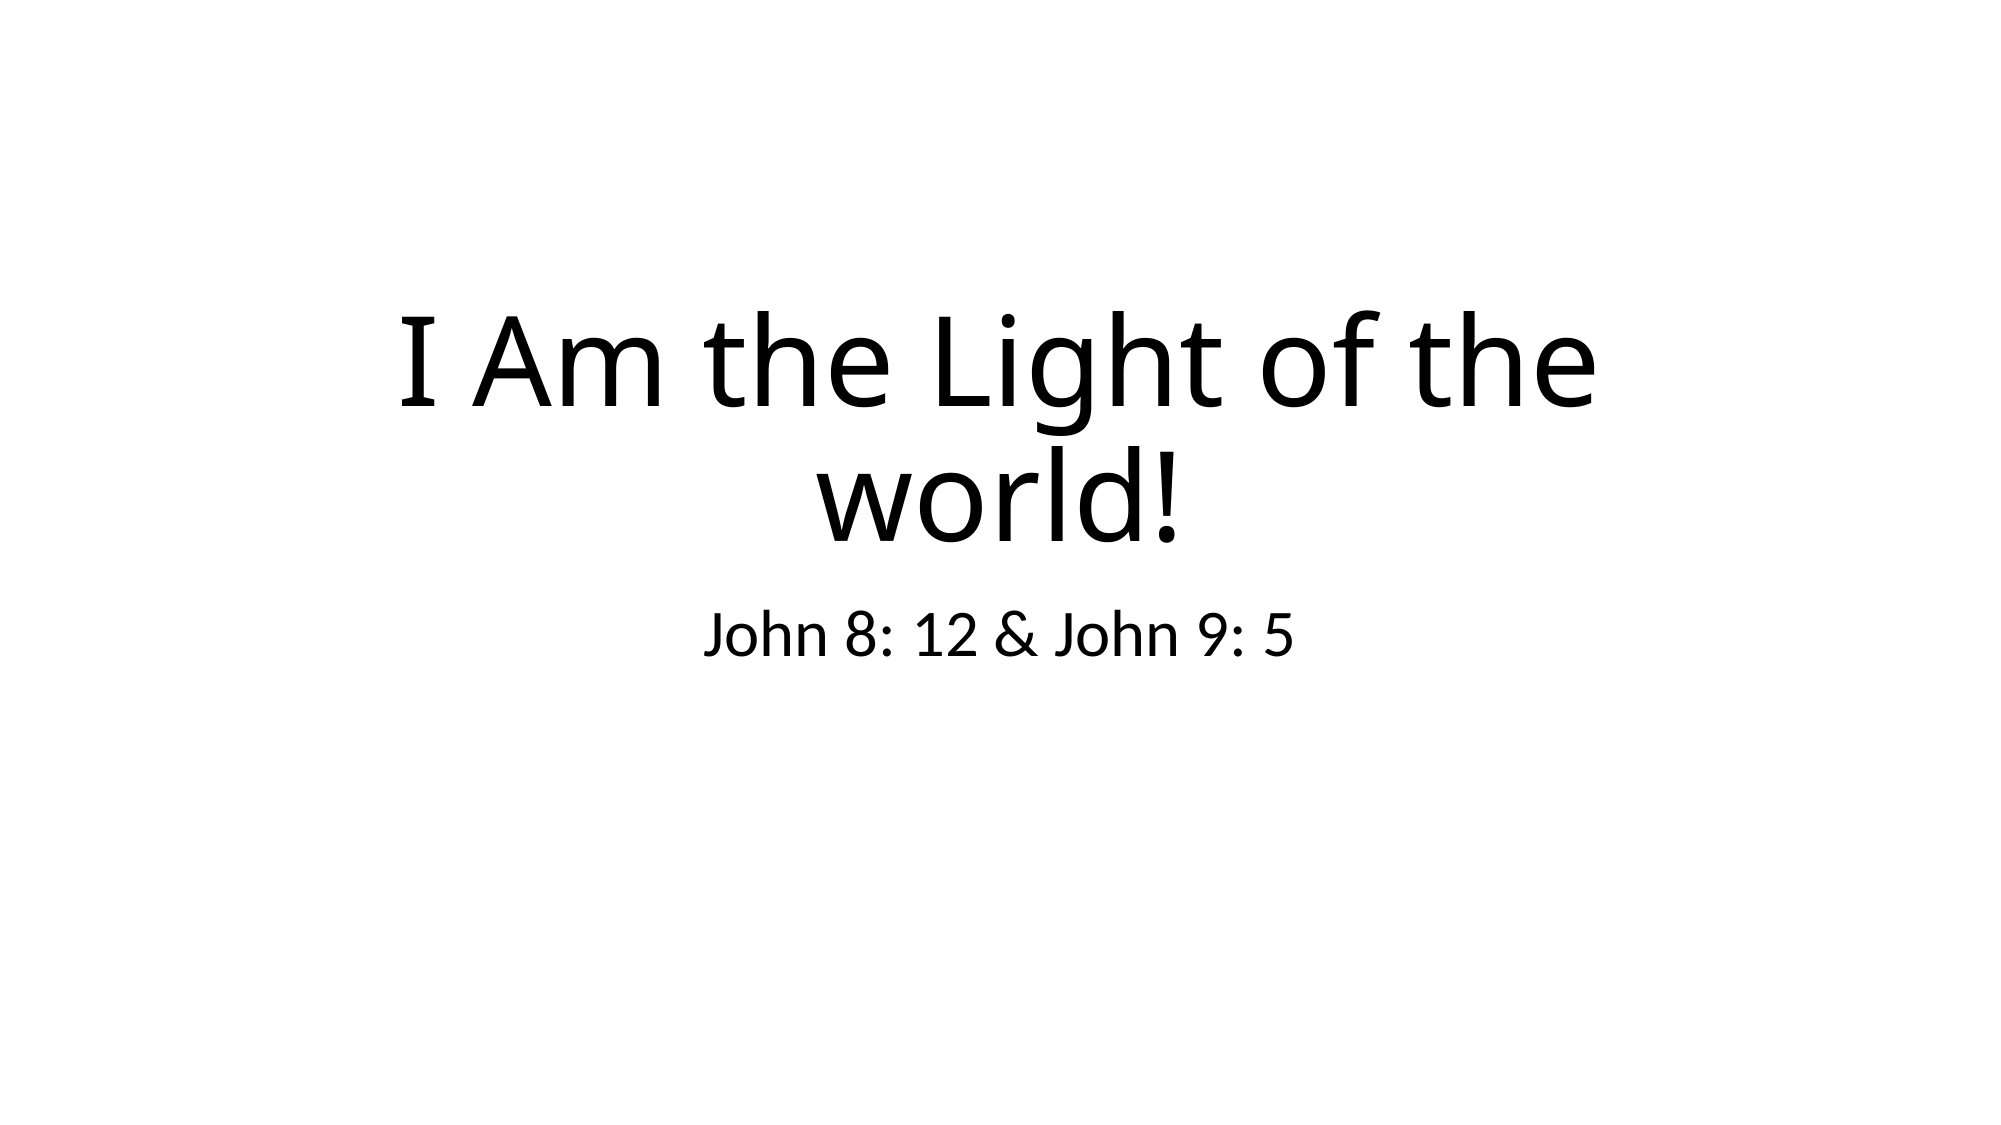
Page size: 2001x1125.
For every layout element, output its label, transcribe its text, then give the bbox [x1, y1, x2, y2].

subtitle John 8: 12 & John 9: 5 [249, 590, 1750, 863]
title I Am the Light of the world! [249, 184, 1750, 576]
